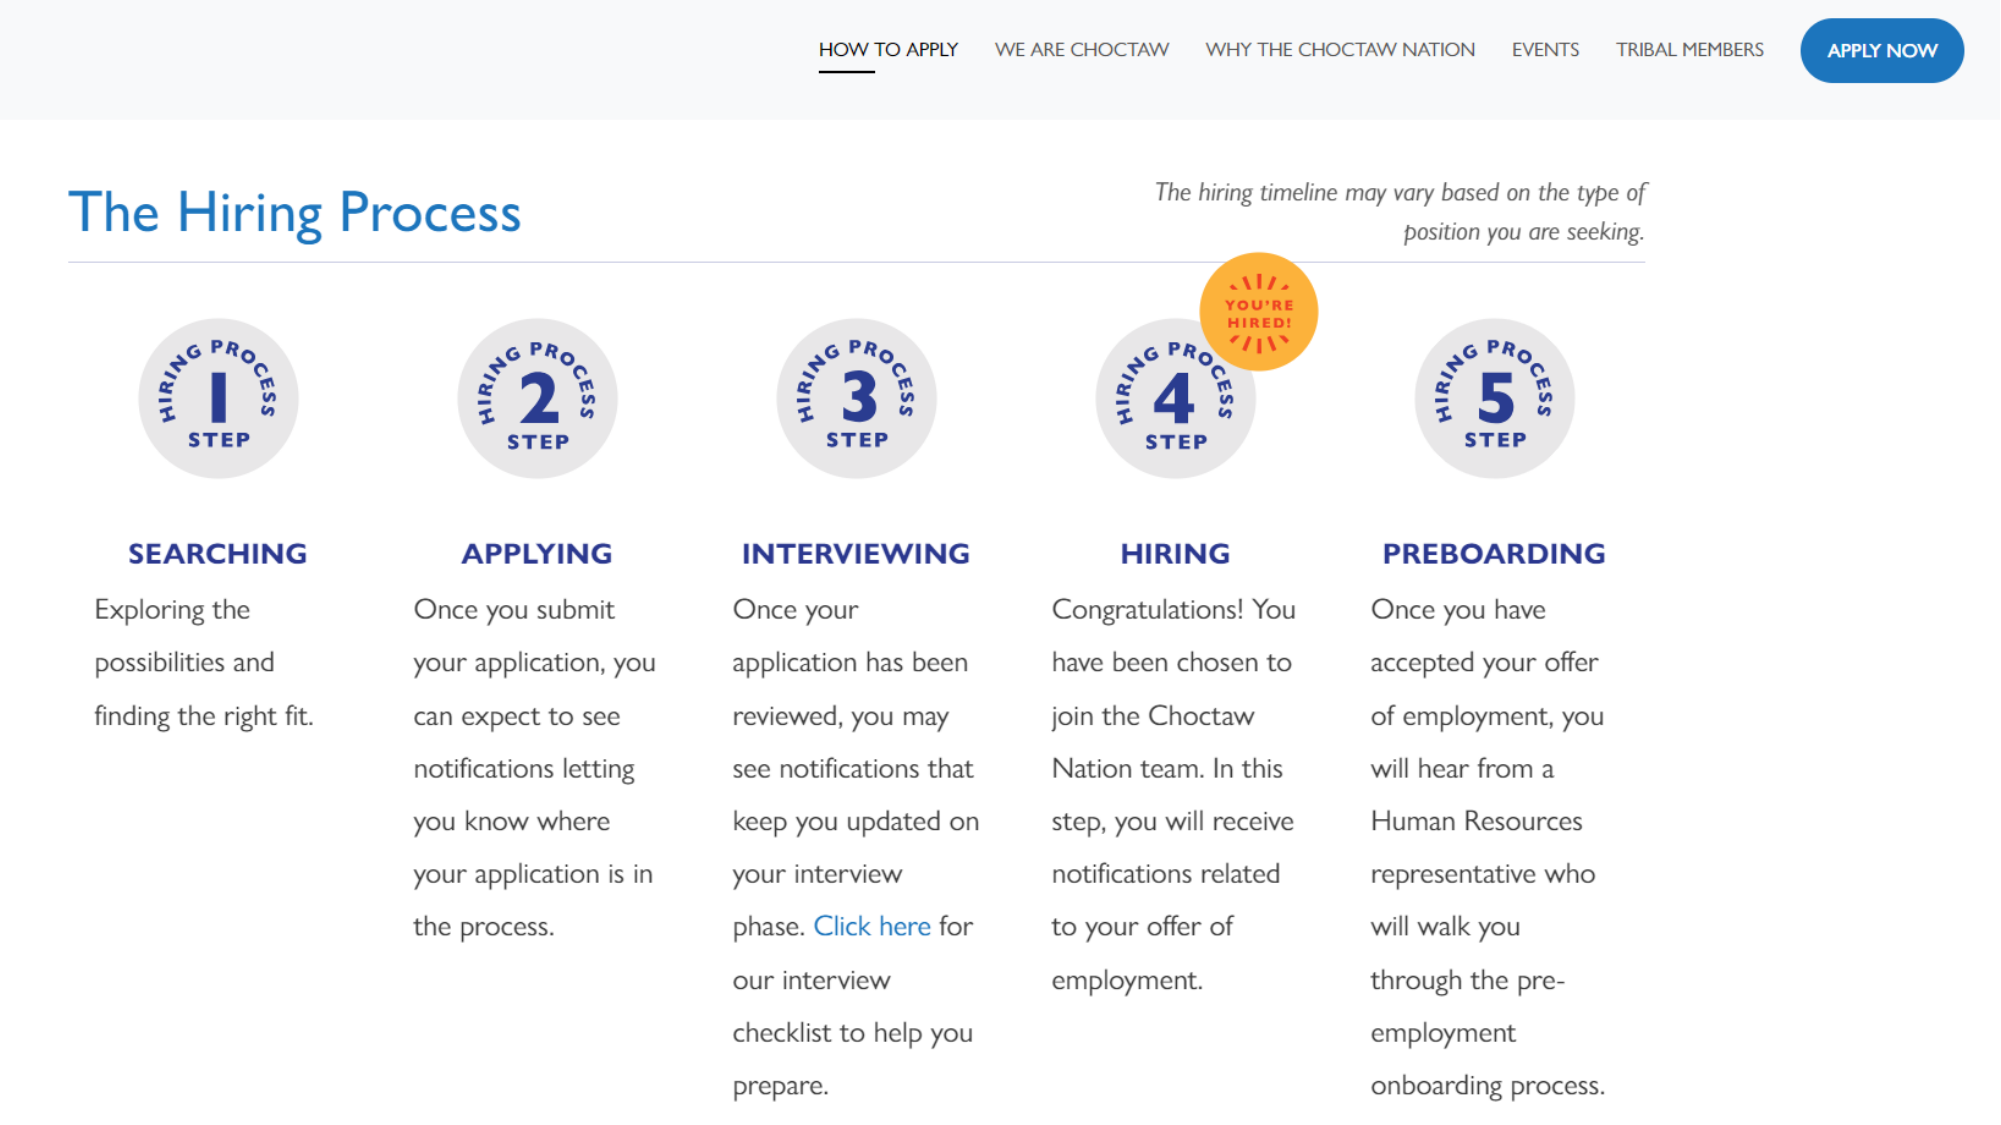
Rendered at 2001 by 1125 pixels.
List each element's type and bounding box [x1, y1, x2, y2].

list [0, 0, 2000, 1125]
